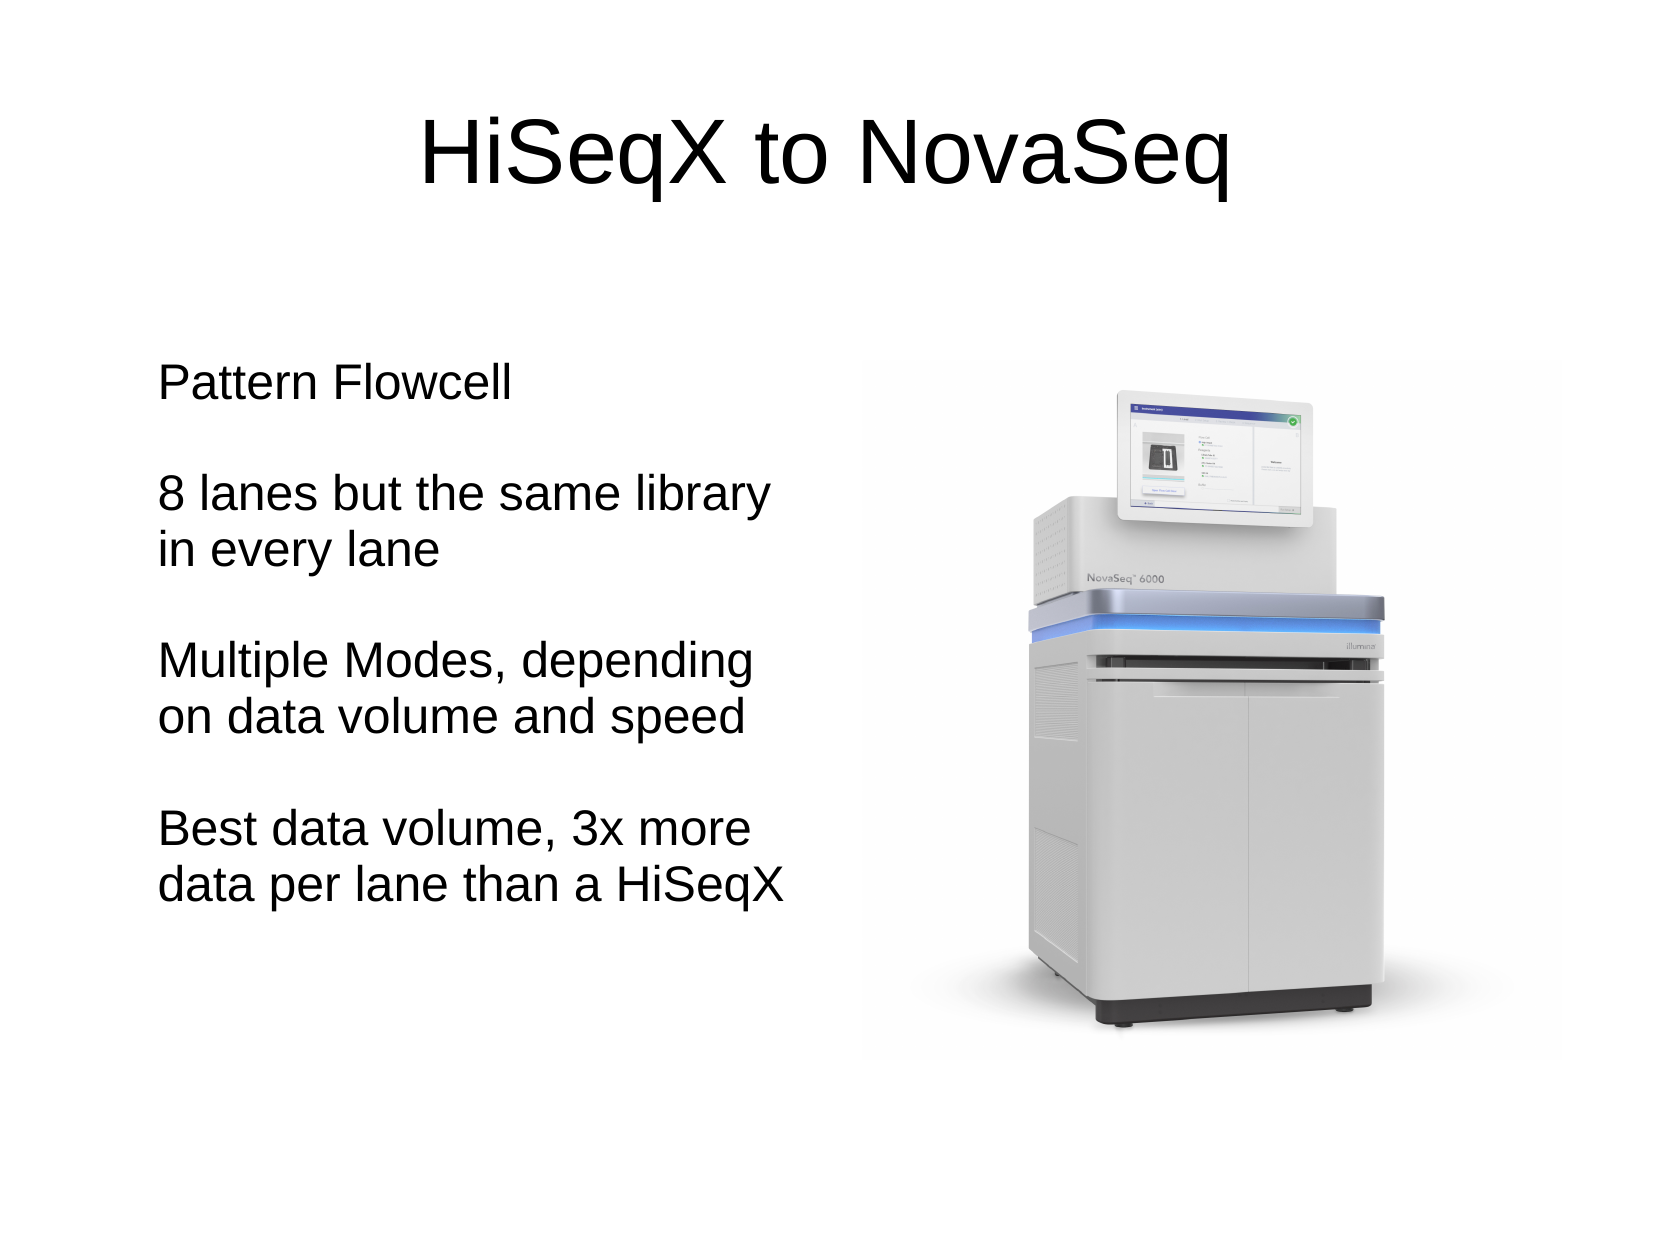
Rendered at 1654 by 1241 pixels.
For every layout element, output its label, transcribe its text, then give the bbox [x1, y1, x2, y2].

list Pattern Flowcell 8 lanes but the same library in every lane Multiple Modes, depending on data volume and speed Best data volume, 3x more data per lane than a HiSeqX [82, 290, 814, 1109]
picture [861, 359, 1563, 1061]
title HiSeqX to NovaSeq [82, 49, 1571, 257]
